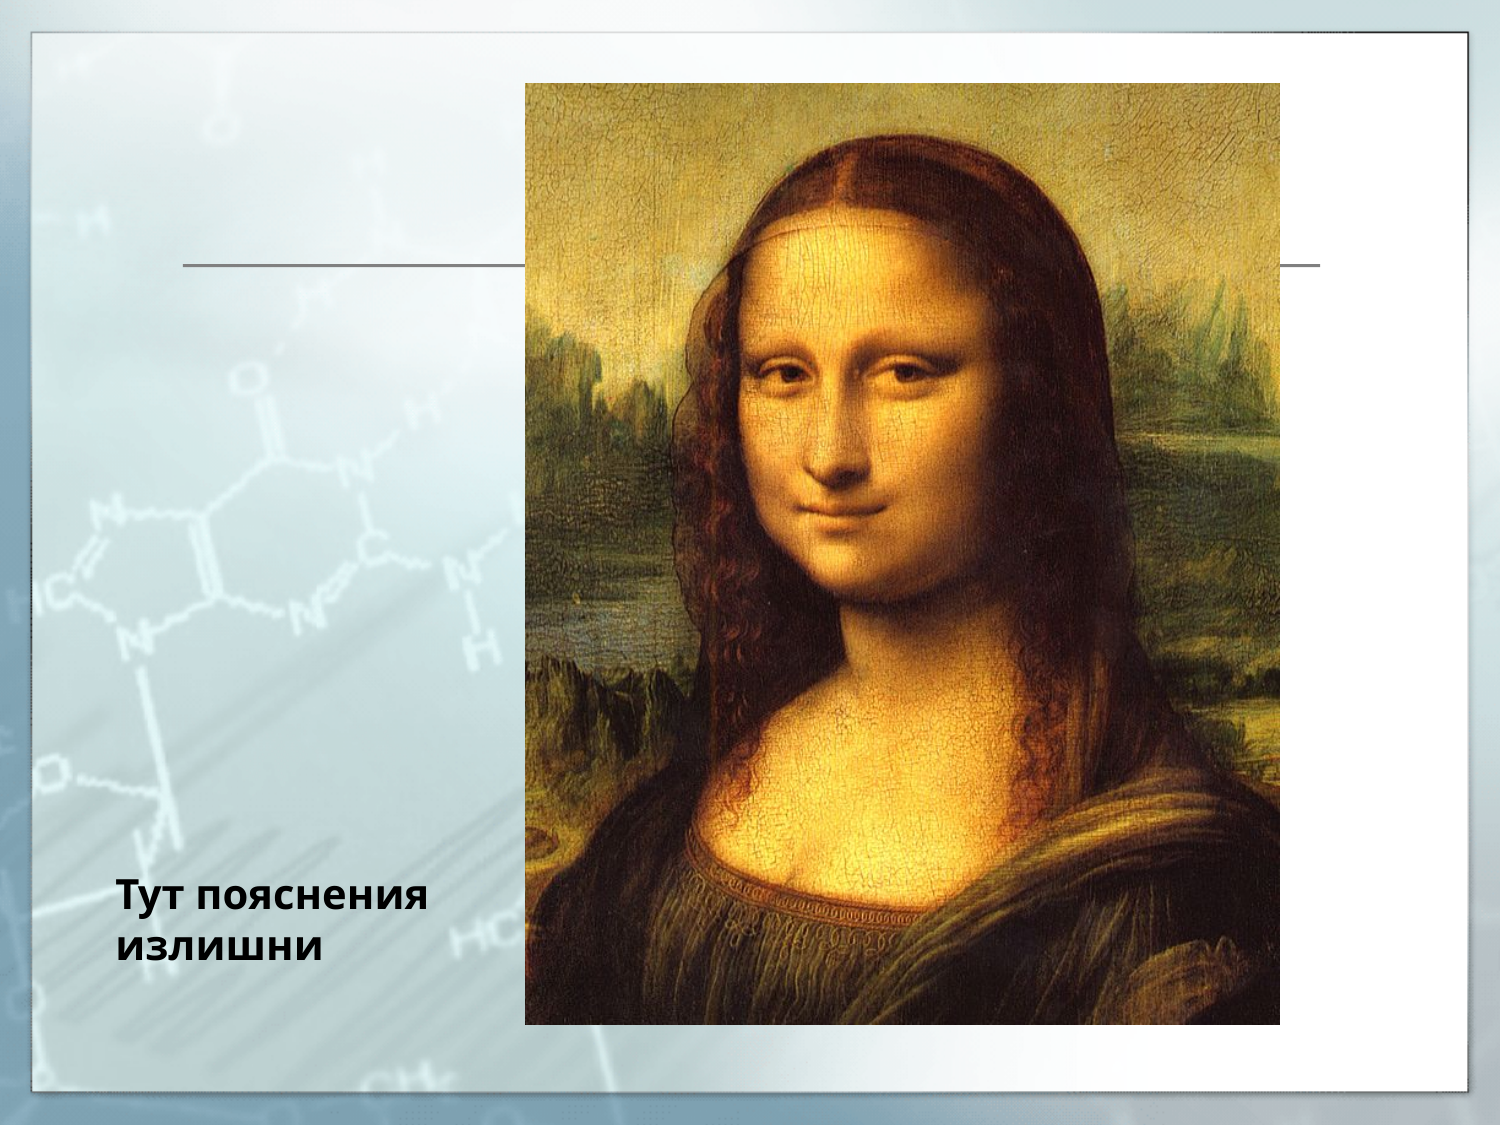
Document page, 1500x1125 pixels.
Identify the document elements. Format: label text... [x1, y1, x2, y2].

picture [0, 0, 1500, 1125]
title Тут пояснения излишни [100, 444, 467, 976]
